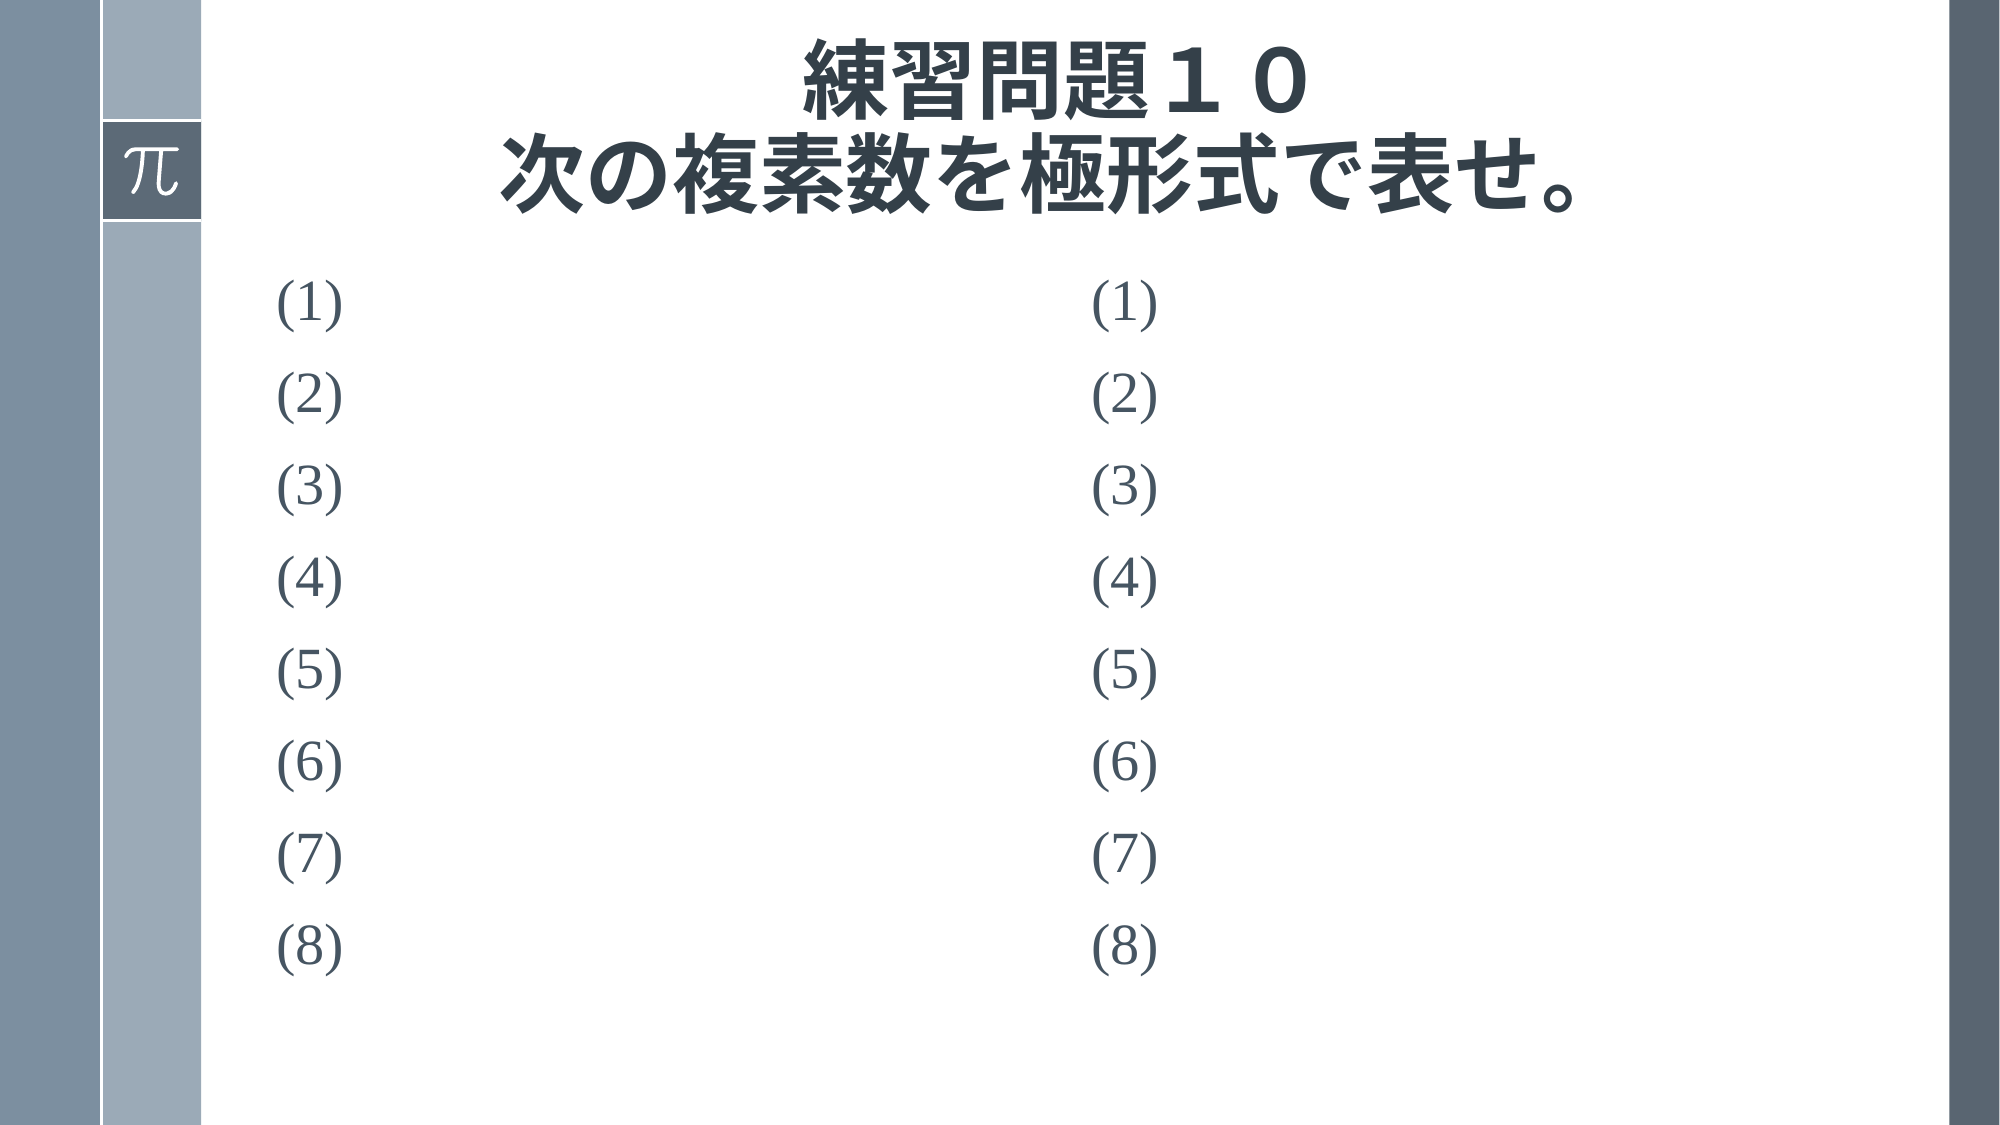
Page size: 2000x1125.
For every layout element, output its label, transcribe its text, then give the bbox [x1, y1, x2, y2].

title 練習問題１０ 次の複素数を極形式で表せ。 [261, 29, 1867, 233]
